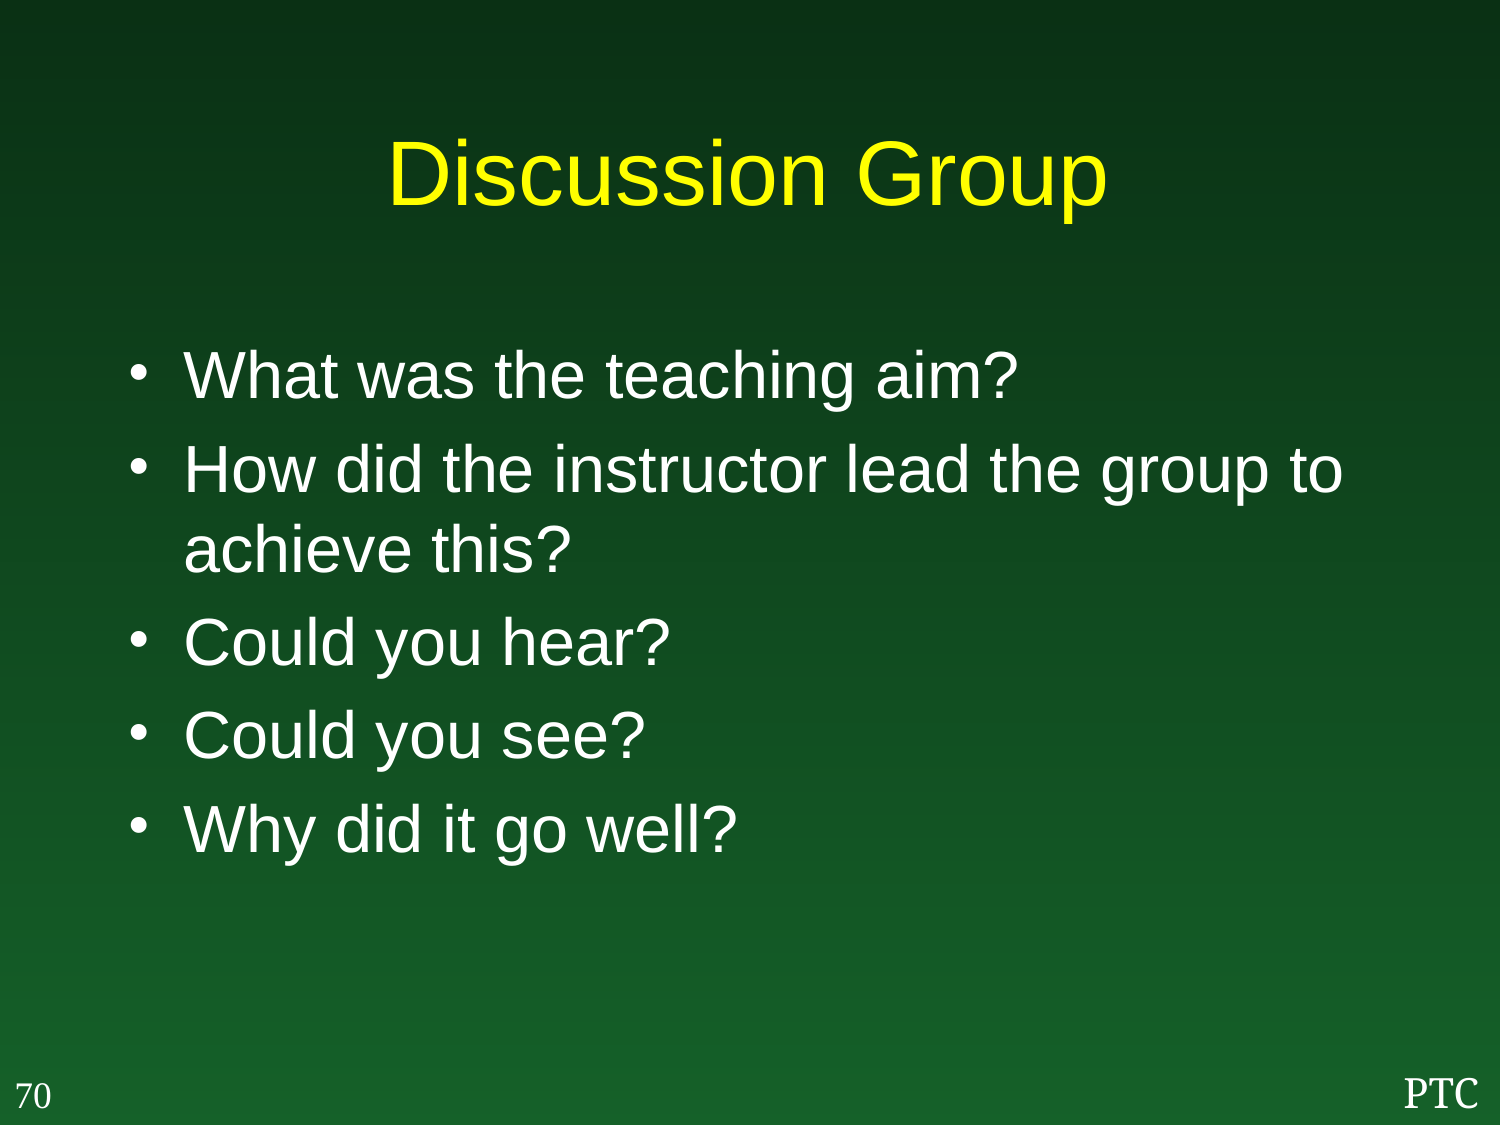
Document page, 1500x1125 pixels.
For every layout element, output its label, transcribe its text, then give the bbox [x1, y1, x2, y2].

text_box 70 [0, 1063, 67, 1124]
list What was the teaching aim? How did the instructor lead the group to achieve this? Could you hear? Could you see? Why did it go well? [111, 324, 1388, 1001]
title Discussion Group [110, 74, 1387, 263]
